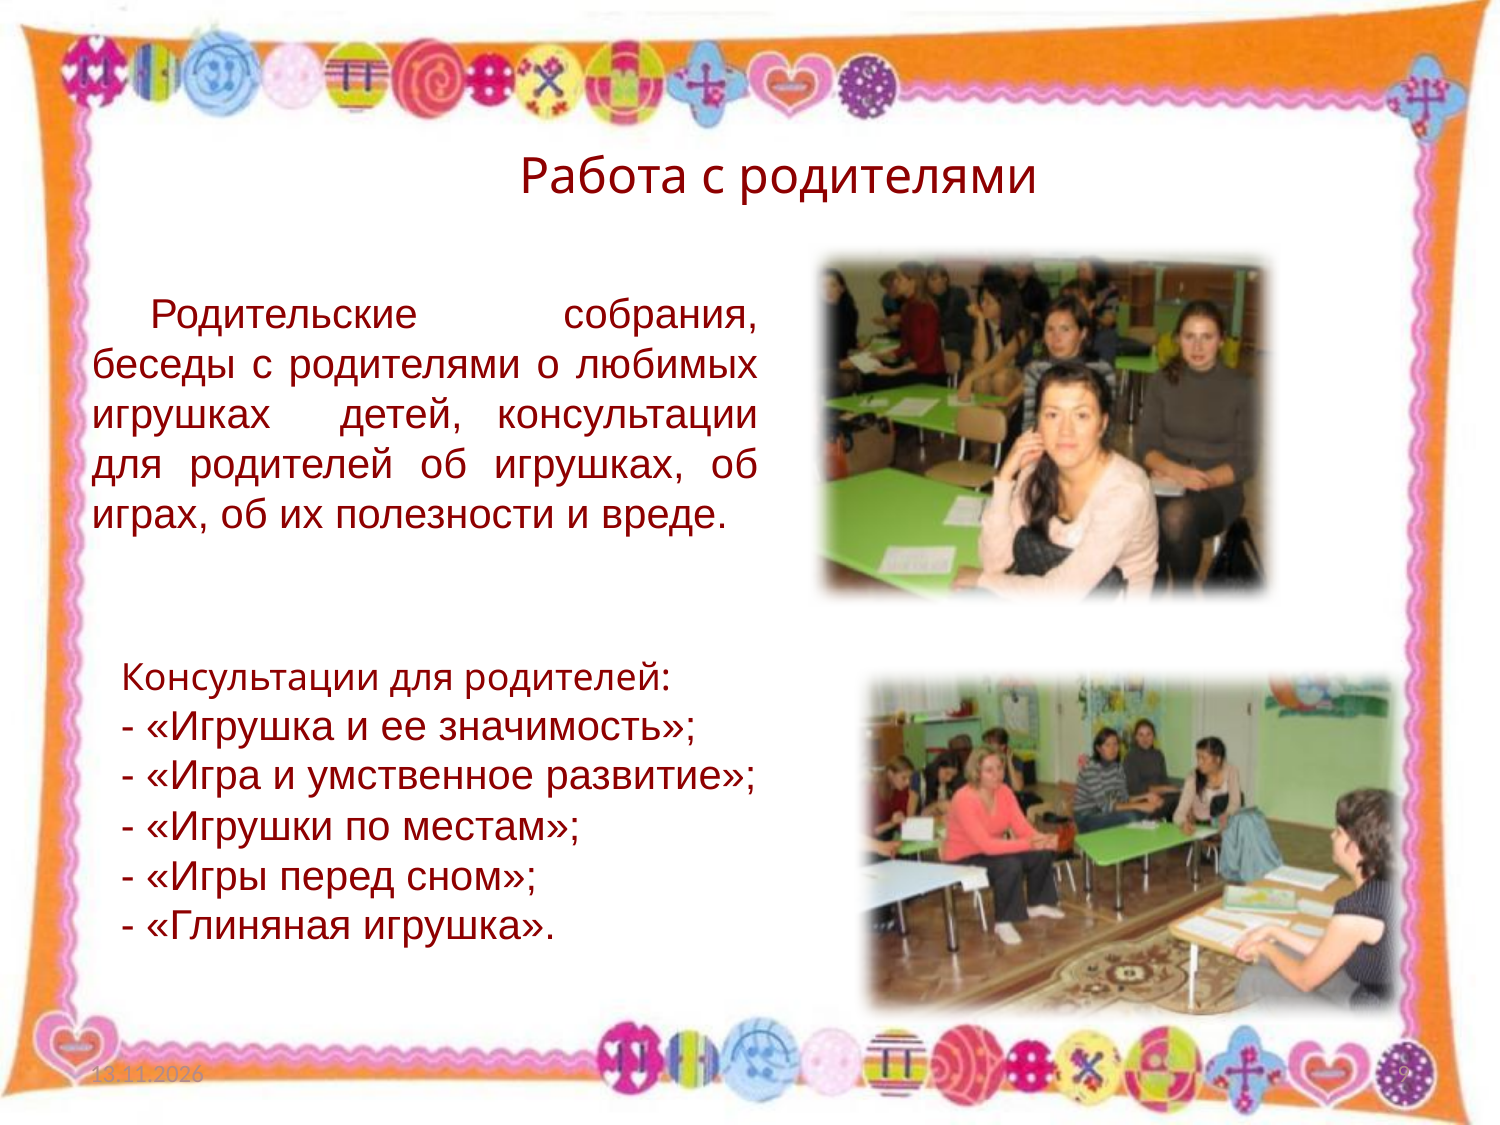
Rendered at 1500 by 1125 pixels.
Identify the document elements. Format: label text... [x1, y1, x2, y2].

title Работа с родителями [75, 113, 1425, 233]
slide_number 9 [1074, 1042, 1425, 1103]
footer [512, 1042, 988, 1103]
list Родительские собрания, беседы с родителями о любимых игрушках детей, консультации для родителей об игрушках, об играх, об их полезности и вреде. Консультации для родителей: - «Игрушка и ее значимость»; - «Игра и умственное развитие»; - «Игрушки по местам»; - «Игры перед сном»; - «Глиняная игрушка». [76, 278, 774, 1024]
picture [0, 0, 1500, 1125]
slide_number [75, 1042, 425, 1103]
